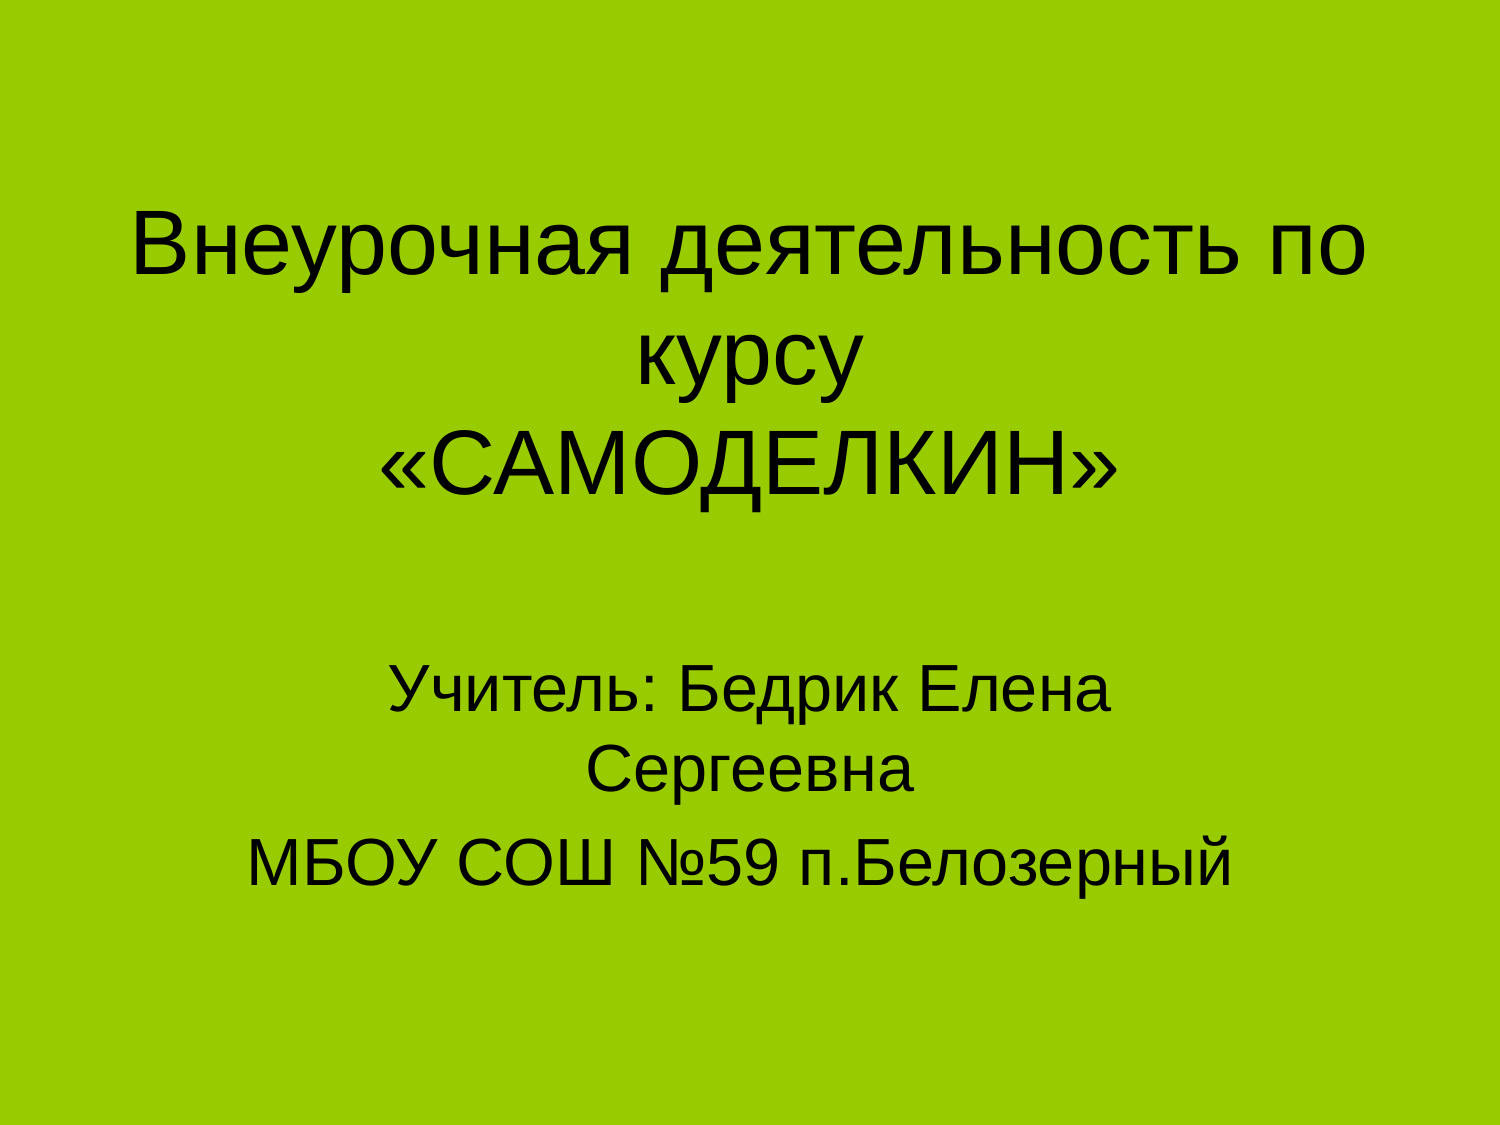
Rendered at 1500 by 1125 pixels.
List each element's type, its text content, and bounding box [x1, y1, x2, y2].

title Внеурочная деятельность по курсу «САМОДЕЛКИН» [112, 105, 1388, 591]
subtitle Учитель: Бедрик Елена Сергеевна МБОУ СОШ №59 п.Белозерный [224, 637, 1276, 926]
